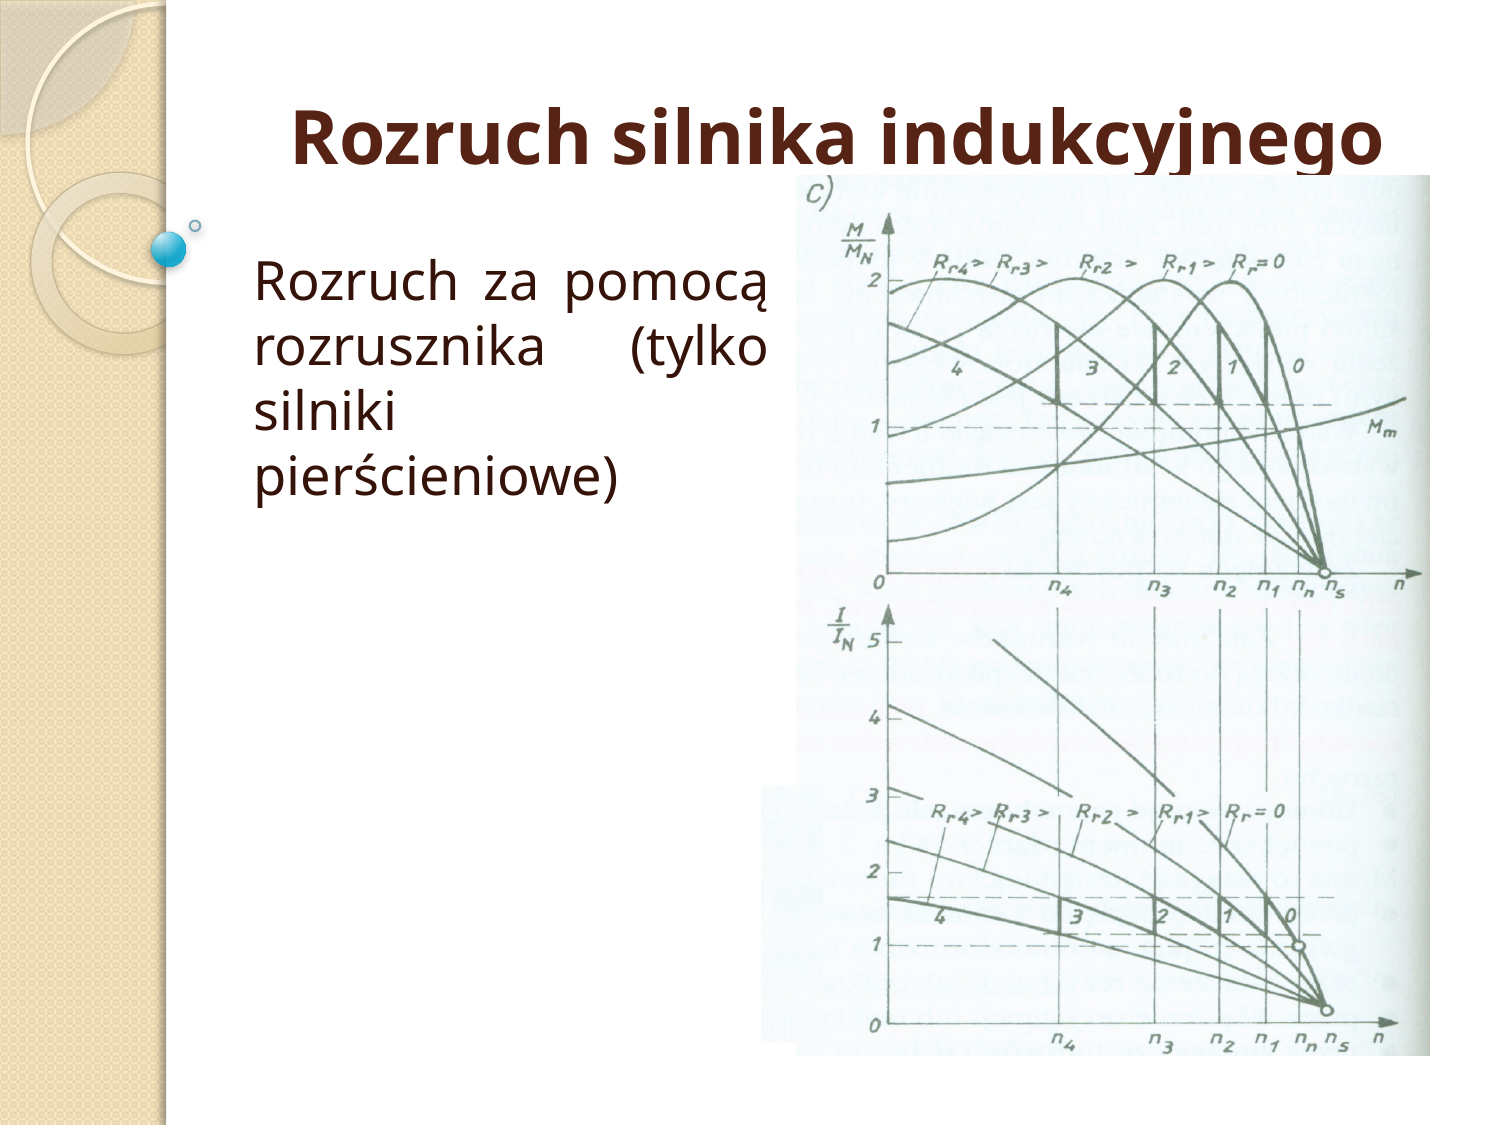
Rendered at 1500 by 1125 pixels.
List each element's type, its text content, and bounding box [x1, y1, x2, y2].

subtitle Rozruch za pomocą rozrusznika (tylko silniki pierścieniowe) [234, 246, 786, 1043]
picture [761, 175, 1430, 1056]
title Rozruch silnika indukcyjnego [175, 35, 1500, 188]
